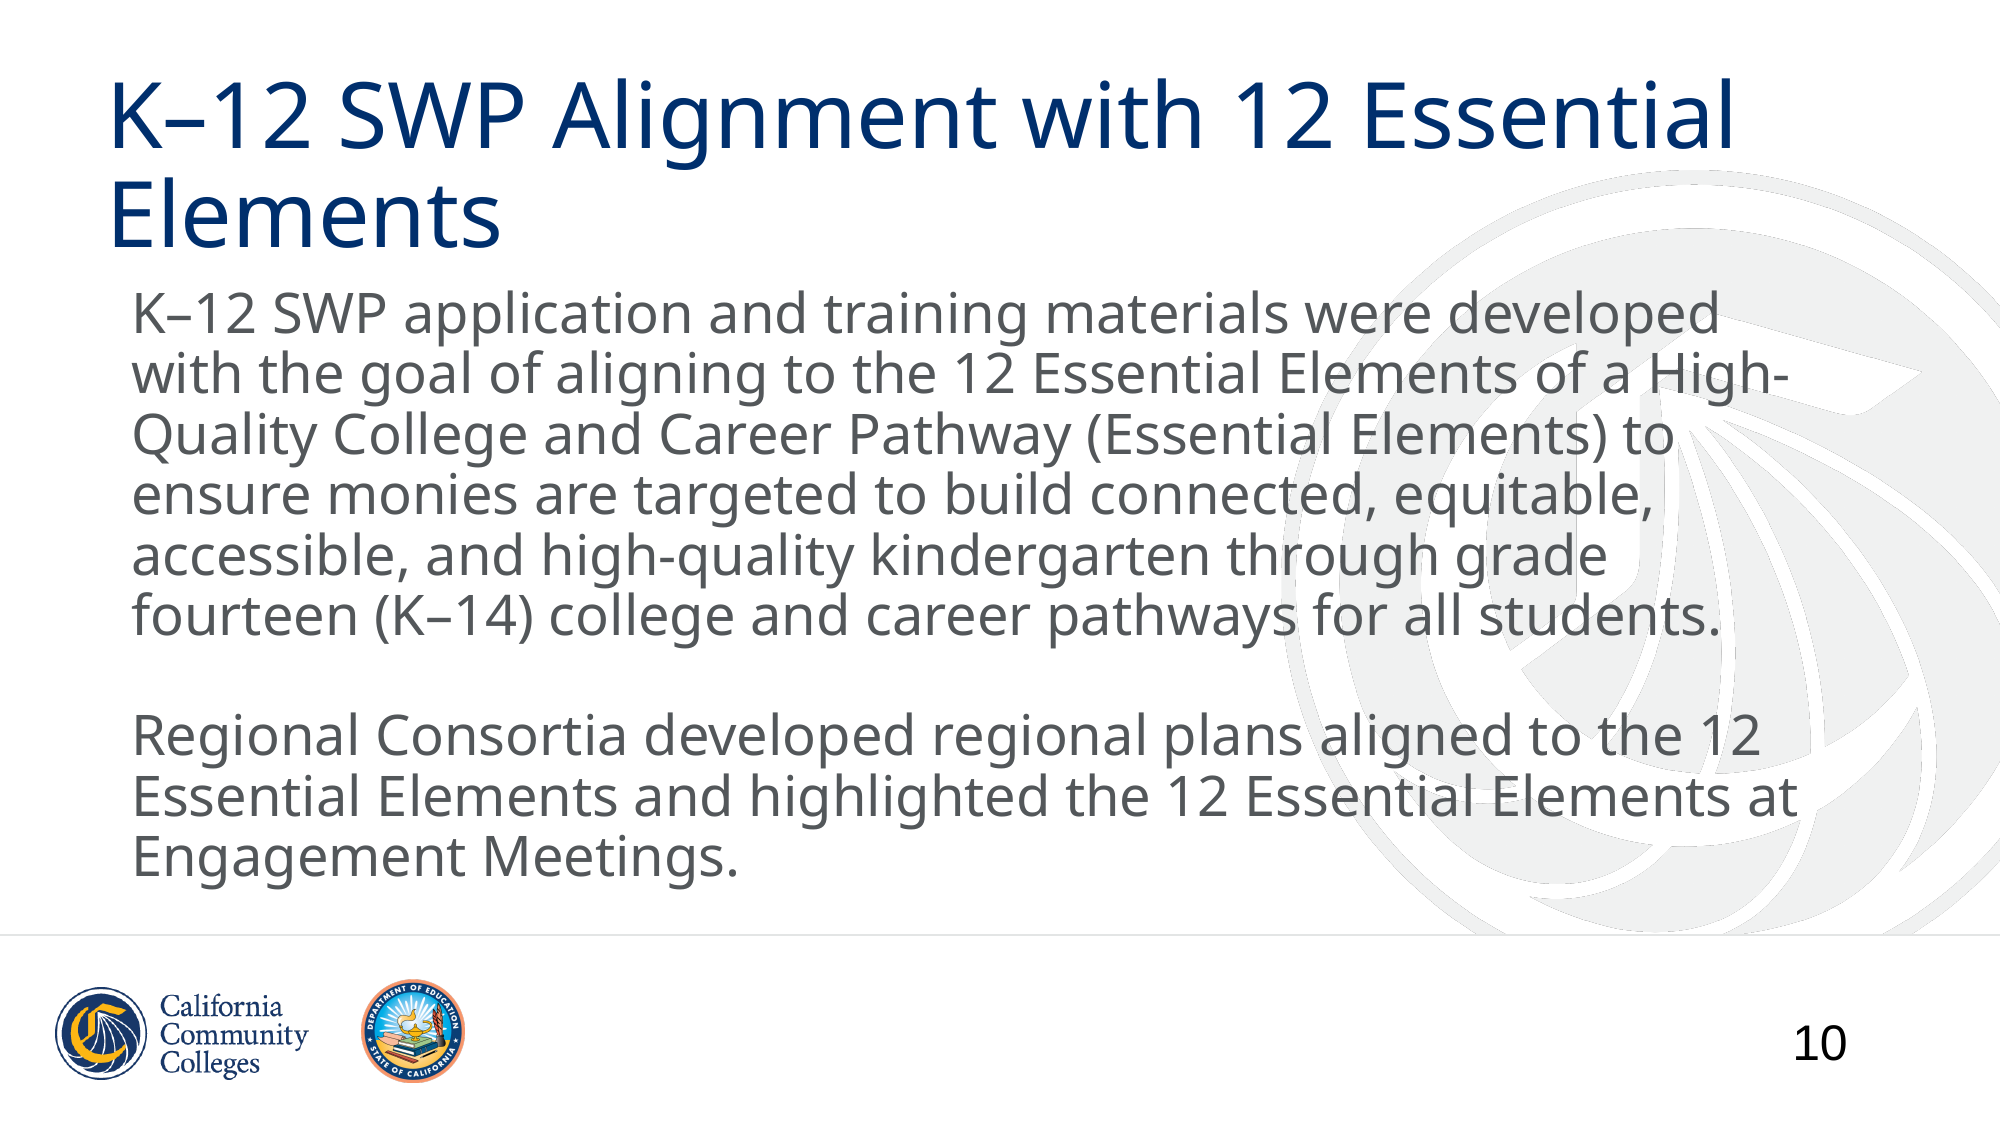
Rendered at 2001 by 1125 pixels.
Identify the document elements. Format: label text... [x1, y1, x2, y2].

picture [1281, 170, 2000, 934]
slide_number 10 [1412, 1003, 1863, 1064]
picture [361, 979, 465, 1083]
picture [52, 984, 312, 1083]
list K–12 SWP application and training materials were developed with the goal of aligning to the 12 Essential Elements of a High-Quality College and Career Pathway (Essential Elements) to ensure monies are targeted to build connected, equitable, accessible, and high-quality kindergarten through grade fourteen (K–14) college and career pathways for all students. Regional Consortia developed regional plans aligned to the 12 Essential Elements and highlighted the 12 Essential Elements at Engagement Meetings. [116, 277, 1841, 909]
title K–12 SWP Alignment with 12 Essential Elements [91, 59, 1918, 278]
